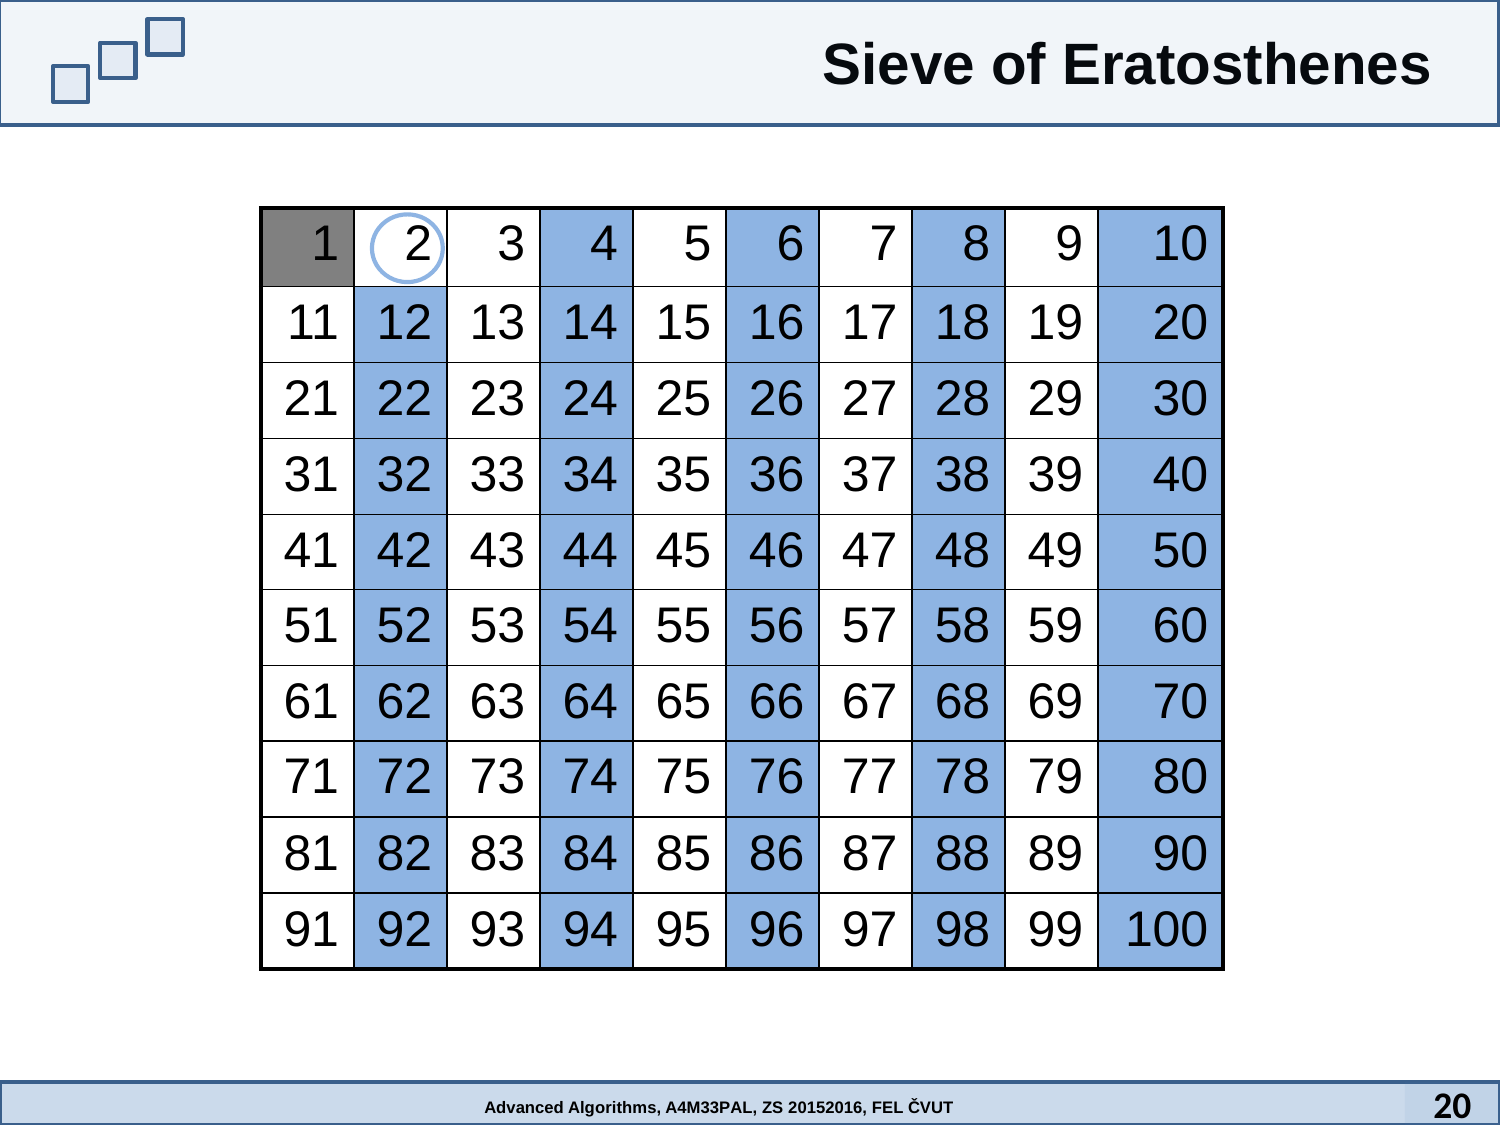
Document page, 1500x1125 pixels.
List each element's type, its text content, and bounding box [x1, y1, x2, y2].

table_cell 60 [1099, 590, 1221, 665]
table_header 10 [1099, 210, 1221, 286]
table_cell 31 [263, 439, 353, 514]
table_cell 77 [820, 742, 911, 816]
table_cell 82 [355, 818, 446, 892]
table_cell 40 [1099, 439, 1221, 514]
table_cell 81 [263, 818, 353, 892]
table_cell 28 [913, 363, 1004, 438]
text_box [145, 17, 185, 57]
table_cell 84 [541, 818, 632, 892]
table_cell 23 [448, 363, 539, 438]
table_header 3 [448, 210, 539, 286]
table_cell 57 [820, 590, 911, 665]
table_cell 48 [913, 515, 1004, 589]
table_cell 21 [263, 363, 353, 438]
table_cell 53 [448, 590, 539, 665]
table_cell 50 [1099, 515, 1221, 589]
table_cell 45 [634, 515, 725, 589]
table_cell 39 [1006, 439, 1097, 514]
table_cell 52 [355, 590, 446, 665]
table_cell 94 [541, 894, 632, 967]
table_cell 100 [1099, 894, 1221, 967]
table_cell 63 [448, 666, 539, 740]
table_cell 64 [541, 666, 632, 740]
table_cell 70 [1099, 666, 1221, 740]
table_cell 34 [541, 439, 632, 514]
table_cell 20 [1099, 287, 1221, 362]
table_header 1 [263, 210, 353, 286]
table_cell 42 [355, 515, 446, 589]
table_cell 27 [820, 363, 911, 438]
table_cell 78 [913, 742, 1004, 816]
table_cell 73 [448, 742, 539, 816]
table_cell 92 [355, 894, 446, 967]
table_cell 85 [634, 818, 725, 892]
text_box [51, 64, 90, 104]
table_cell 36 [727, 439, 818, 514]
table_cell 90 [1099, 818, 1221, 892]
table_header 5 [634, 210, 725, 286]
table_cell 80 [1099, 742, 1221, 816]
text_box Advanced Algorithms, A4M33PAL, ZS 20152016, FEL ČVUT [469, 1089, 969, 1125]
table_cell 51 [263, 590, 353, 665]
table_cell 19 [1006, 287, 1097, 362]
table_cell 61 [263, 666, 353, 740]
table_cell 65 [634, 666, 725, 740]
table_cell 54 [541, 590, 632, 665]
table_cell 32 [355, 439, 446, 514]
table_cell 49 [1006, 515, 1097, 589]
table_cell 14 [541, 287, 632, 362]
table_cell 99 [1006, 894, 1097, 967]
table_cell 72 [355, 742, 446, 816]
table_cell 87 [820, 818, 911, 892]
table_cell 12 [355, 287, 446, 362]
table_cell 37 [820, 439, 911, 514]
table_cell 18 [913, 287, 1004, 362]
table_cell 17 [820, 287, 911, 362]
table_header 8 [913, 210, 1004, 286]
table_cell 44 [541, 515, 632, 589]
table_cell 83 [448, 818, 539, 892]
table_cell 29 [1006, 363, 1097, 438]
table_header 7 [820, 210, 911, 286]
table_cell 75 [634, 742, 725, 816]
text_box [98, 41, 138, 80]
table_cell 98 [913, 894, 1004, 967]
text_box 20 [1403, 1080, 1500, 1125]
table_cell 74 [541, 742, 632, 816]
table_header 9 [1006, 210, 1097, 286]
table_cell 24 [541, 363, 632, 438]
text_box [0, 0, 1500, 127]
table_cell 97 [820, 894, 911, 967]
table_cell 58 [913, 590, 1004, 665]
table_header 2 [355, 210, 446, 286]
table_cell 46 [727, 515, 818, 589]
table_cell 33 [448, 439, 539, 514]
table_cell 30 [1099, 363, 1221, 438]
text_box [369, 212, 445, 285]
table_cell 56 [727, 590, 818, 665]
table_cell 89 [1006, 818, 1097, 892]
table_cell 86 [727, 818, 818, 892]
table_cell 16 [727, 287, 818, 362]
table_header 6 [727, 210, 818, 286]
table_cell 91 [263, 894, 353, 967]
text_box [0, 1080, 1403, 1125]
table_cell 13 [448, 287, 539, 362]
table_cell 66 [727, 666, 818, 740]
table_cell 59 [1006, 590, 1097, 665]
table_cell 76 [727, 742, 818, 816]
table_cell 88 [913, 818, 1004, 892]
table_cell 68 [913, 666, 1004, 740]
table_cell 41 [263, 515, 353, 589]
table_cell 43 [448, 515, 539, 589]
table_cell 79 [1006, 742, 1097, 816]
table_cell 26 [727, 363, 818, 438]
table_cell 67 [820, 666, 911, 740]
table_cell 96 [727, 894, 818, 967]
table_cell 62 [355, 666, 446, 740]
table_cell 38 [913, 439, 1004, 514]
table_cell 55 [634, 590, 725, 665]
table_cell 25 [634, 363, 725, 438]
table_header 4 [541, 210, 632, 286]
table_cell 35 [634, 439, 725, 514]
table_cell 22 [355, 363, 446, 438]
table_cell 47 [820, 515, 911, 589]
table_cell 69 [1006, 666, 1097, 740]
table_cell 93 [448, 894, 539, 967]
table_cell 95 [634, 894, 725, 967]
table_cell 11 [263, 287, 353, 362]
table_cell 71 [263, 742, 353, 816]
table_cell 15 [634, 287, 725, 362]
